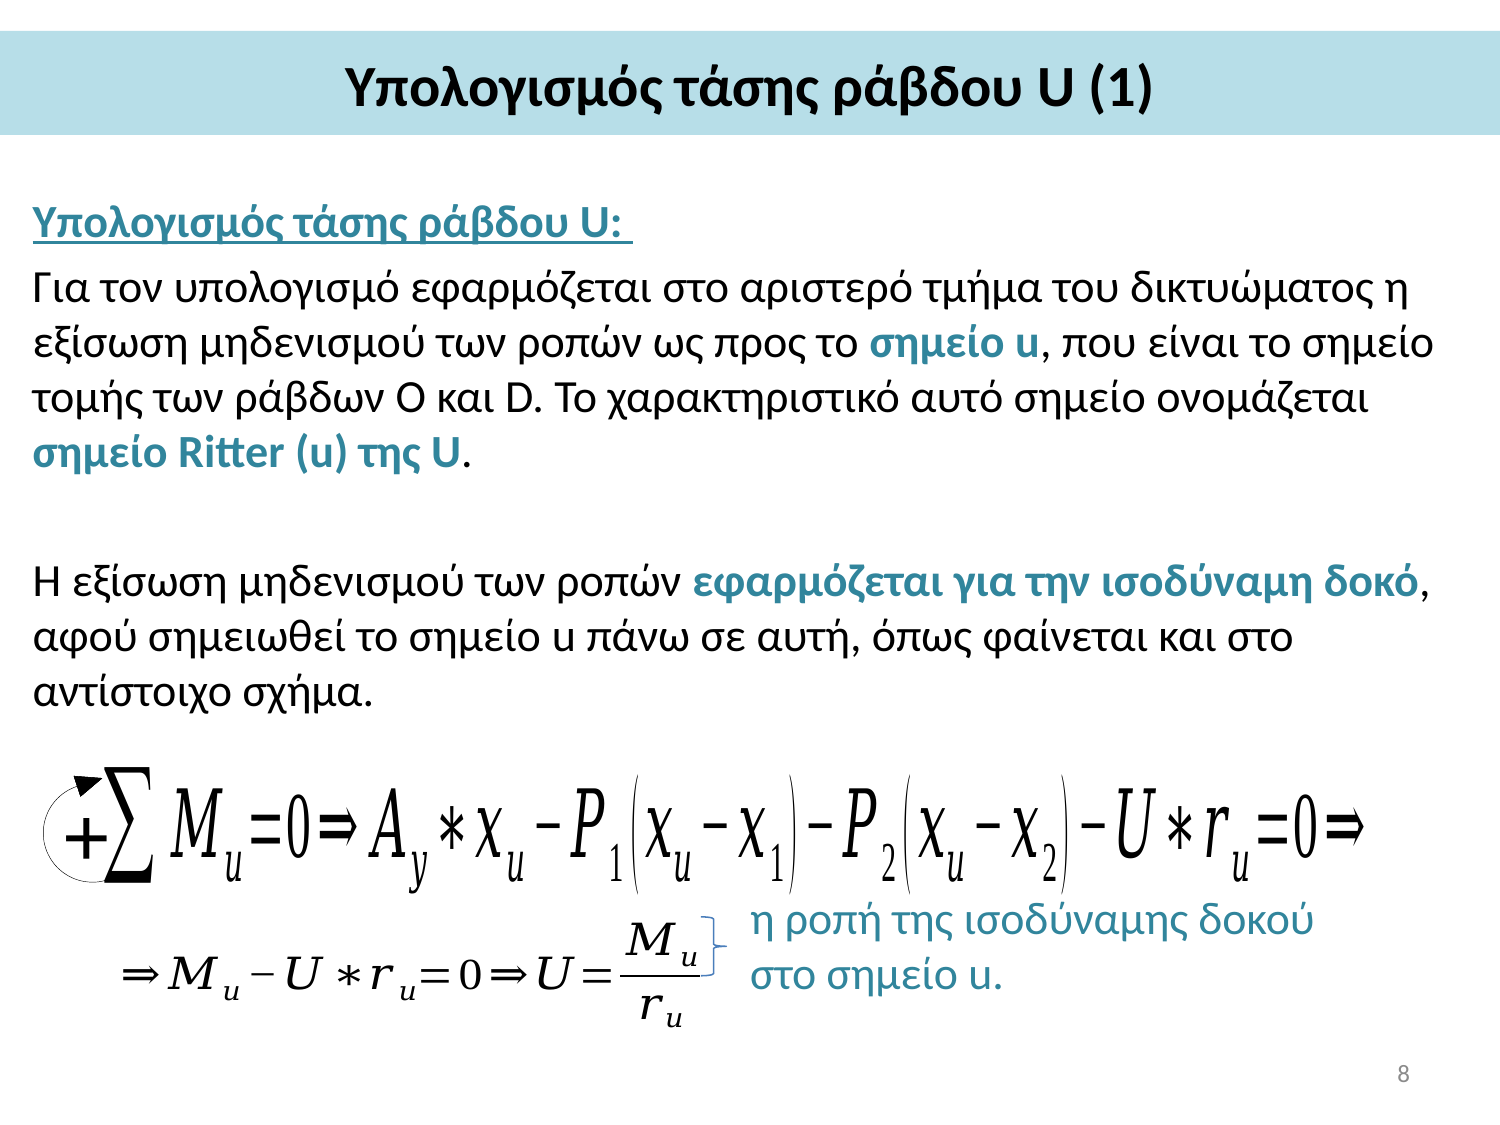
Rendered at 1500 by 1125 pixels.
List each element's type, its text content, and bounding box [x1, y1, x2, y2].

text_box η ροπή της ισοδύναμης δοκού στο σημείο u. [735, 881, 1341, 1012]
text_box Υπολογισμός τάσης ράβδου U: Για τον υπολογισμό εφαρμόζεται στο αριστερό τμήμα του δικτυώματος η εξίσωση μηδενισμού των ροπών ως προς το σημείο u, που είναι το σημείο τομής των ράβδων O και D. Το χαρακτηριστικό αυτό σημείο ονομάζεται σημείο Ritter (u) της U. Η εξίσωση μηδενισμού των ροπών εφαρμόζεται για την ισοδύναμη δοκό, αφού σημειωθεί το σημείο u πάνω σε αυτή, όπως φαίνεται και στο αντίστοιχο σχήμα. [17, 184, 1500, 728]
title Υπολογισμός τάσης ράβδου U (1) [0, 30, 1500, 135]
slide_number 8 [1074, 1042, 1425, 1103]
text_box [42, 774, 113, 886]
text_box [700, 916, 728, 977]
